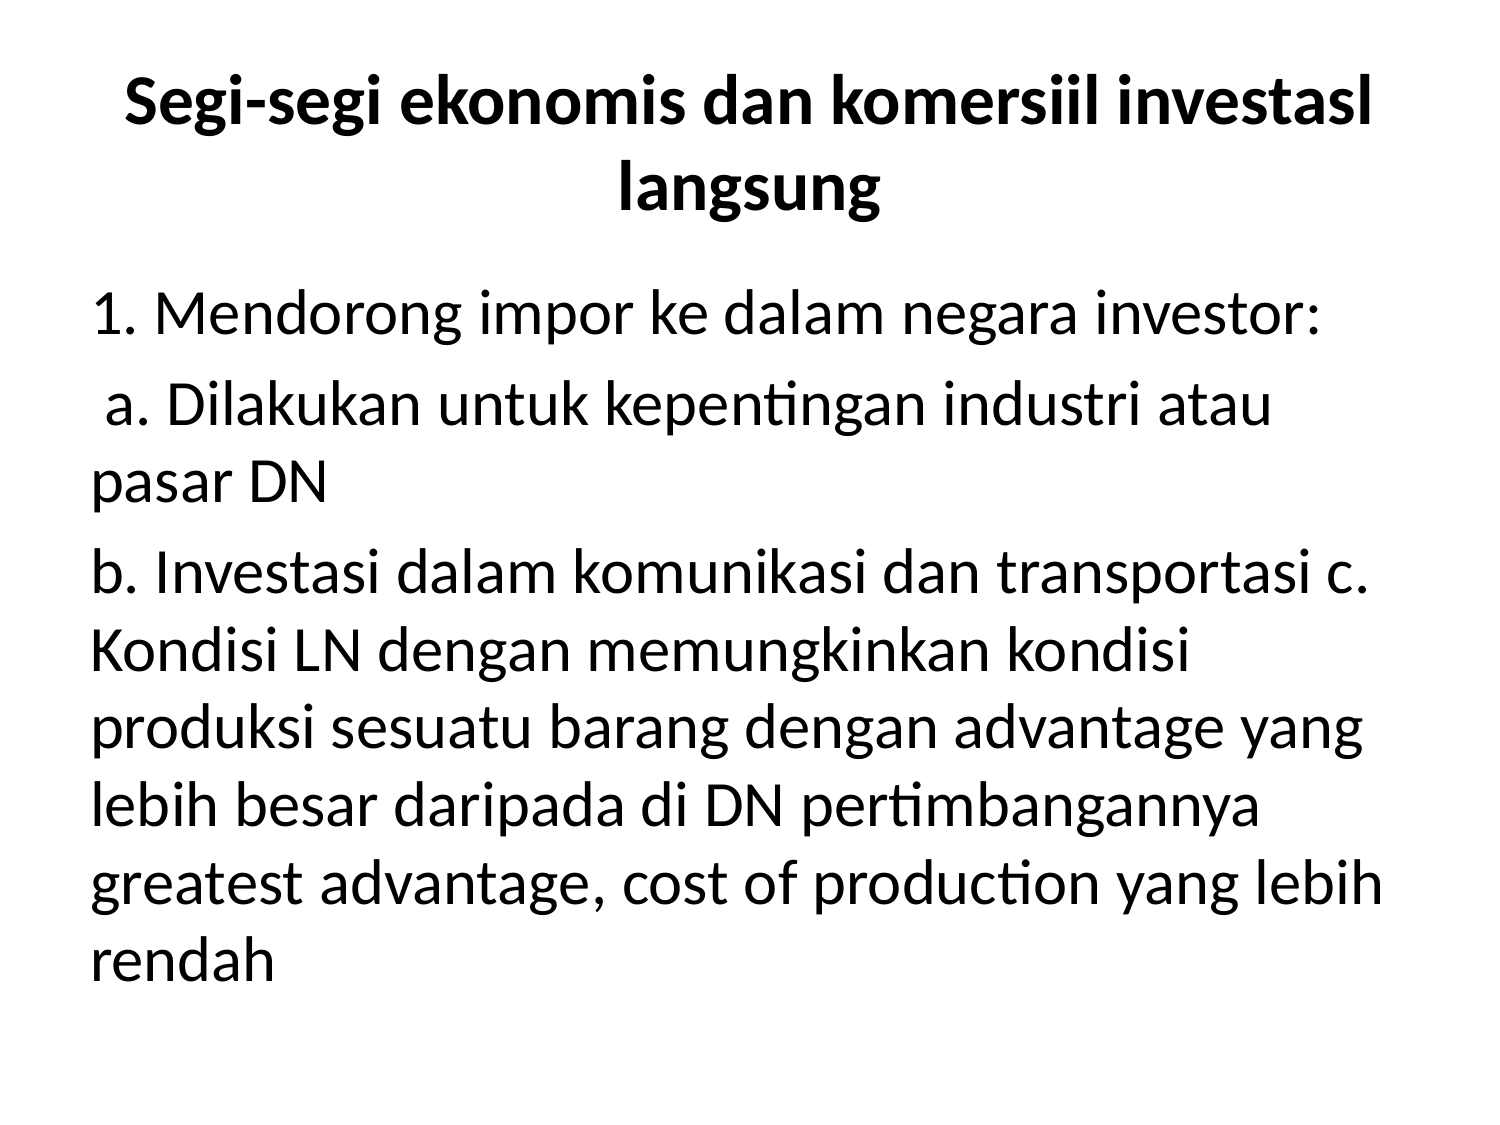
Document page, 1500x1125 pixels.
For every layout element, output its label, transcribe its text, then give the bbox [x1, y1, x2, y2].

title Segi-segi ekonomis dan komersiil investasl langsung [75, 45, 1425, 233]
list 1. Mendorong impor ke dalam negara investor: a. Dilakukan untuk kepentingan industri atau pasar DN b. Investasi dalam komunikasi dan transportasi c. Kondisi LN dengan memungkinkan kondisi produksi sesuatu barang dengan advantage yang lebih besar daripada di DN pertimbangannya greatest advantage, cost of production yang lebih rendah [75, 262, 1425, 1005]
